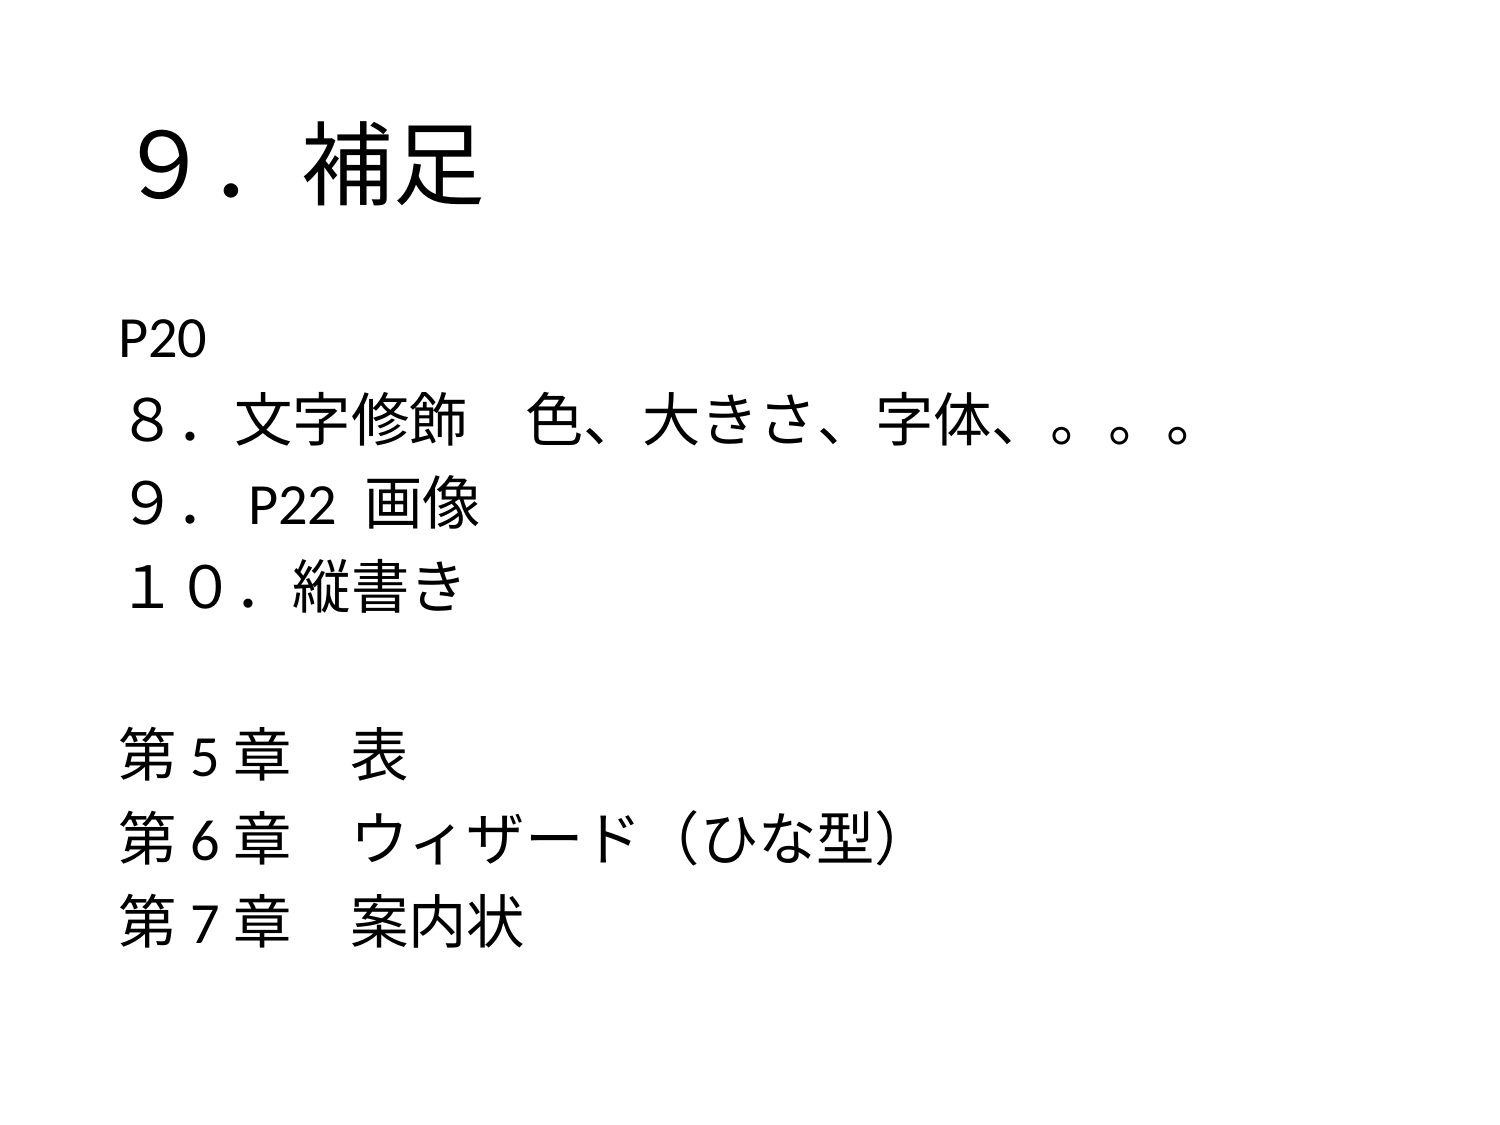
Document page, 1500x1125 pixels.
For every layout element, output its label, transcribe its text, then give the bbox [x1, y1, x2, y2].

title ９．補足 [103, 59, 1397, 278]
list P20 ８．文字修飾 色、大きさ、字体、。。。 ９．P22 画像 １０．縦書き 第5章 表 第6章 ウィザード（ひな型） 第7章 案内状 [103, 299, 1397, 1014]
